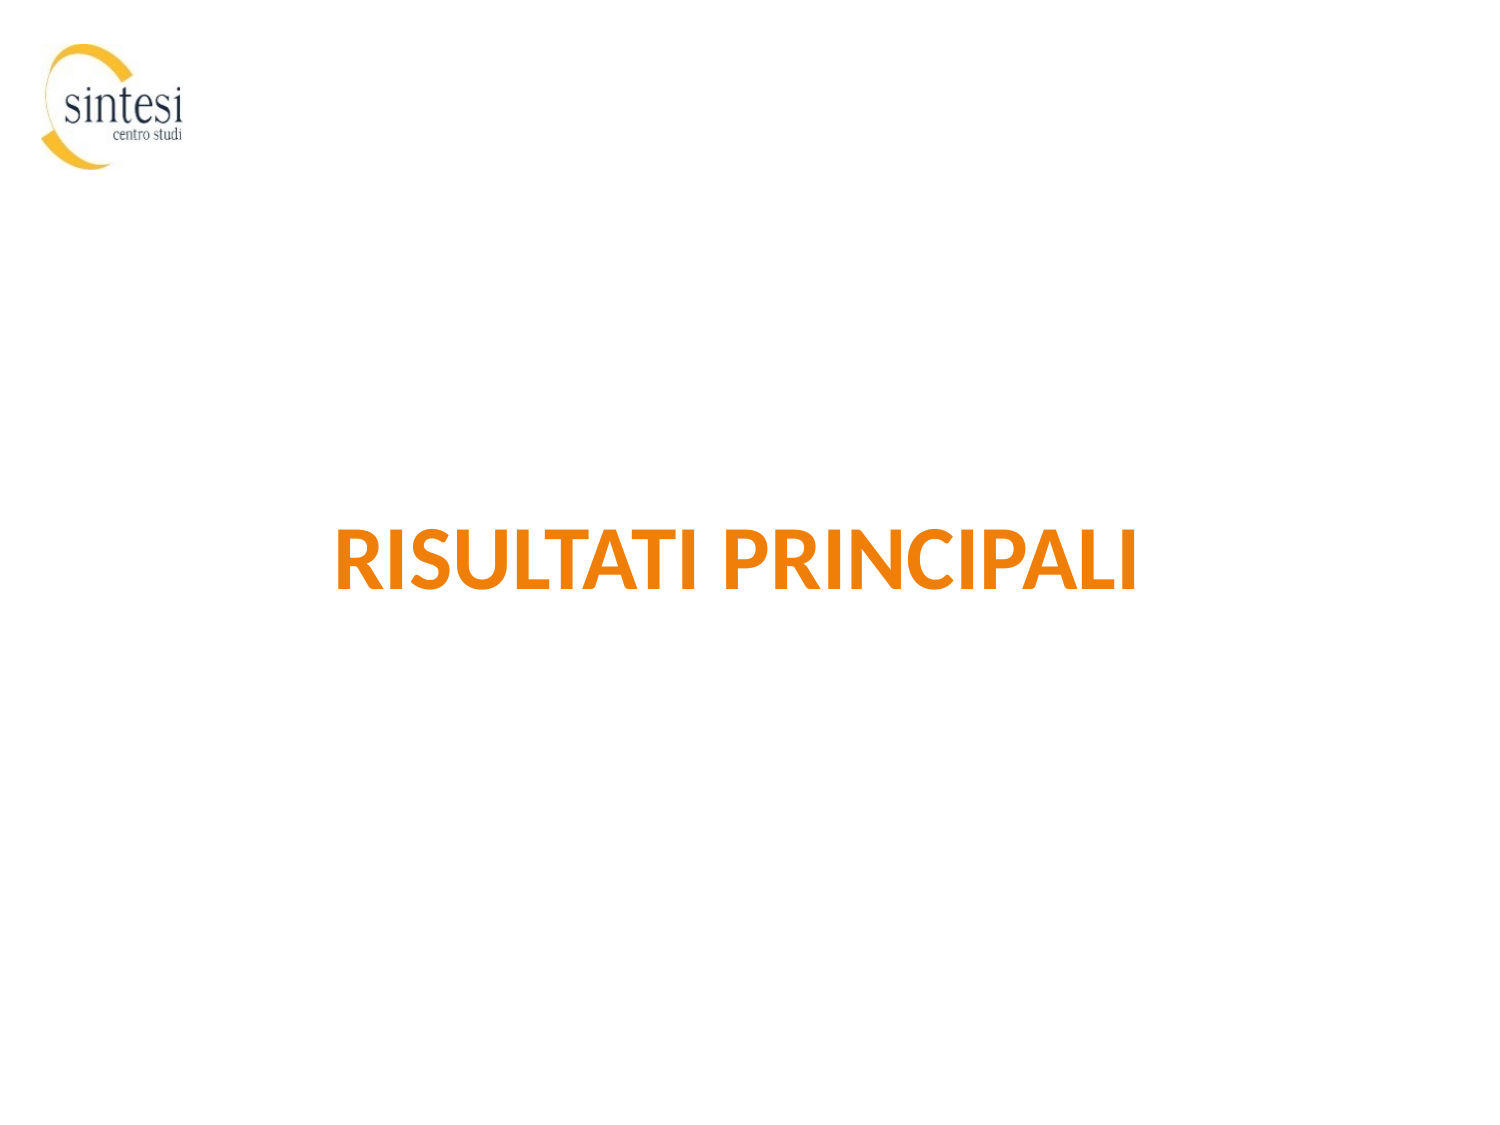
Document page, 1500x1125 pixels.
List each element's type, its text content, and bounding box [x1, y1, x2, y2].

picture [41, 44, 183, 170]
title RISULTATI PRINCIPALI [100, 432, 1376, 674]
